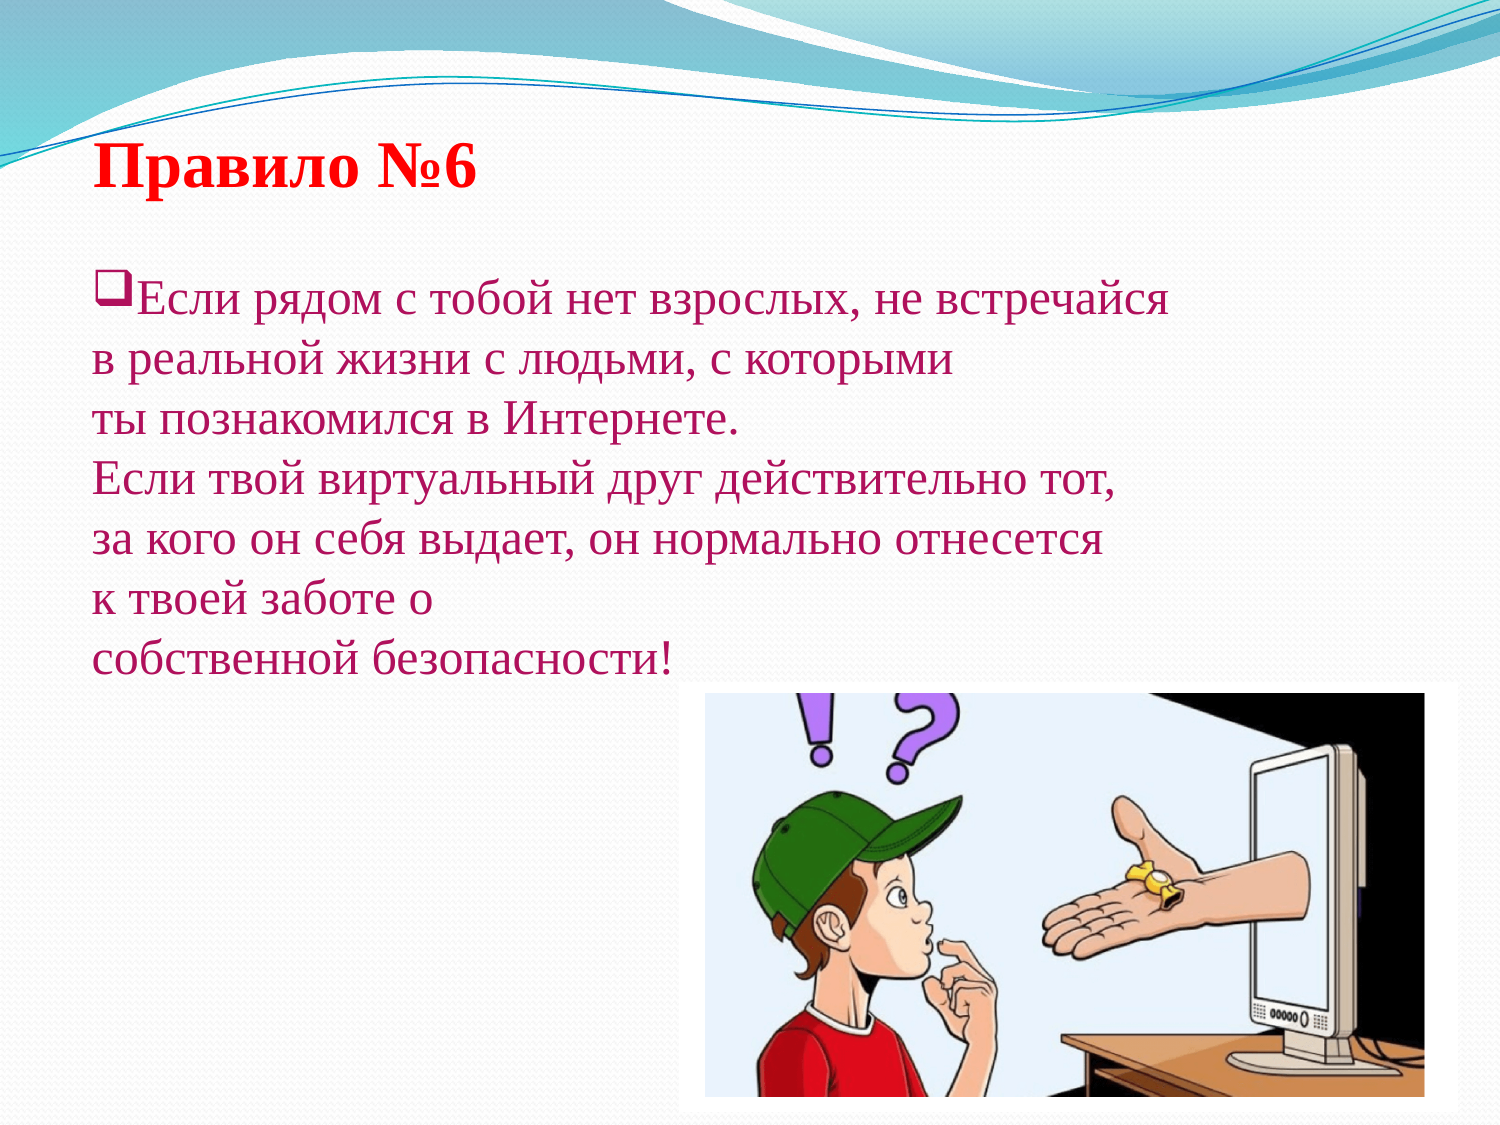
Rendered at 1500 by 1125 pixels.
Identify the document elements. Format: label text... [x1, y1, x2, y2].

text_box Если рядом с тобой нет взрослых, не встречайся в реальной жизни с людьми, с которыми ты познакомился в Интернете. Если твой виртуальный друг действительно тот, за кого он себя выдает, он нормально отнесется к твоей заботе о собственной безопасности! [76, 212, 1199, 738]
text_box Правило №6 [78, 113, 494, 209]
picture [678, 681, 1459, 1113]
